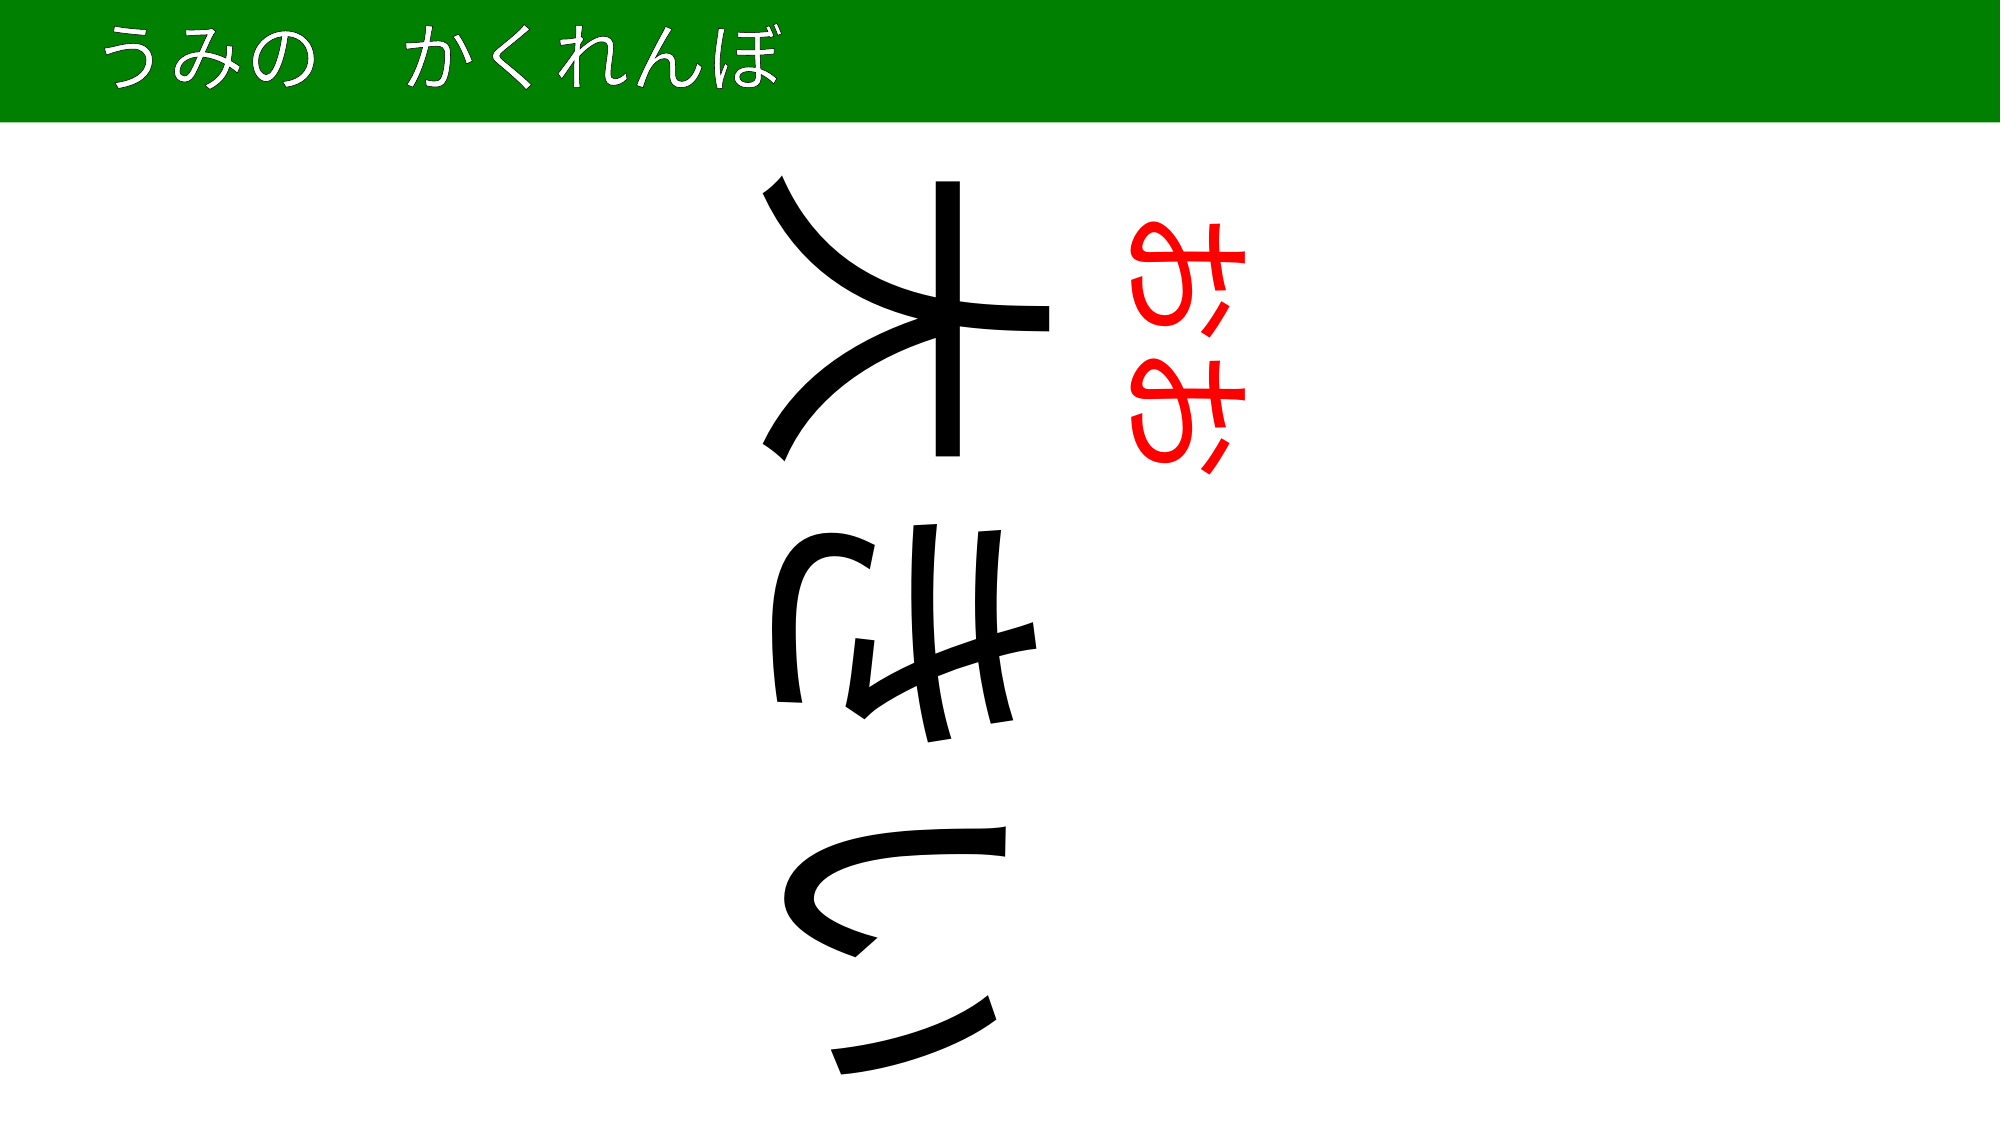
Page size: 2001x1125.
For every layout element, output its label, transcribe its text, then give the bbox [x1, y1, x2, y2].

slide_number 2 [1712, 0, 2000, 123]
title うみの かくれんぼ [0, 0, 1712, 123]
text_box おお [1108, 192, 1281, 486]
text_box 大きい [698, 147, 1108, 1125]
